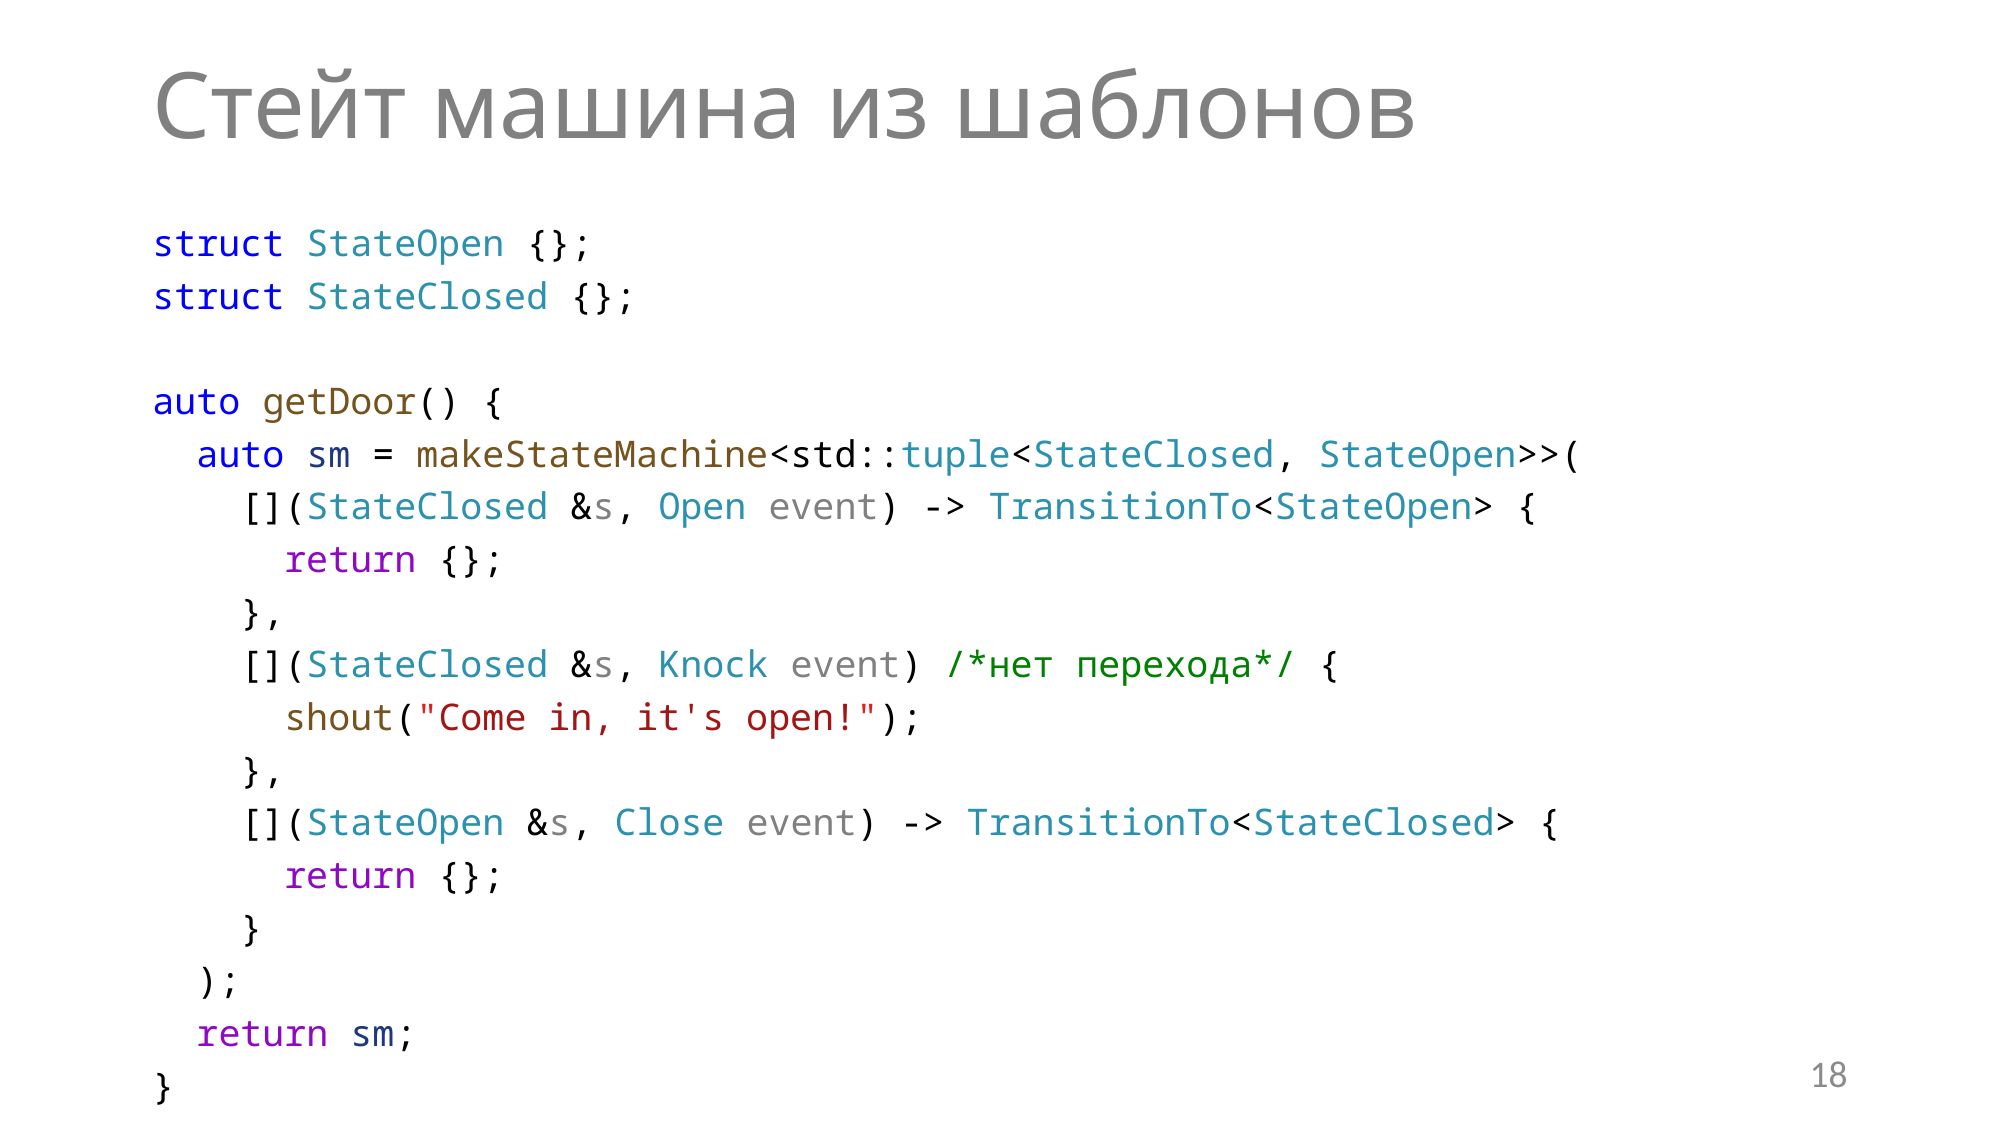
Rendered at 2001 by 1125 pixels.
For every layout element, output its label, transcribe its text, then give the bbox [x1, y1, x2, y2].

slide_number 18 [1412, 1042, 1863, 1103]
list struct StateOpen {}; struct StateClosed {}; auto getDoor() { auto sm = makeStateMachine<std::tuple<StateClosed, StateOpen>>( [](StateClosed &s, Open event) -> TransitionTo<StateOpen> { return {}; }, [](StateClosed &s, Knock event) /*нет перехода*/ { shout("Come in, it's open!"); }, [](StateOpen &s, Close event) -> TransitionTo<StateClosed> { return {}; } ); return sm; } [137, 217, 1863, 1125]
title Стейт машина из шаблонов [137, 0, 1863, 217]
